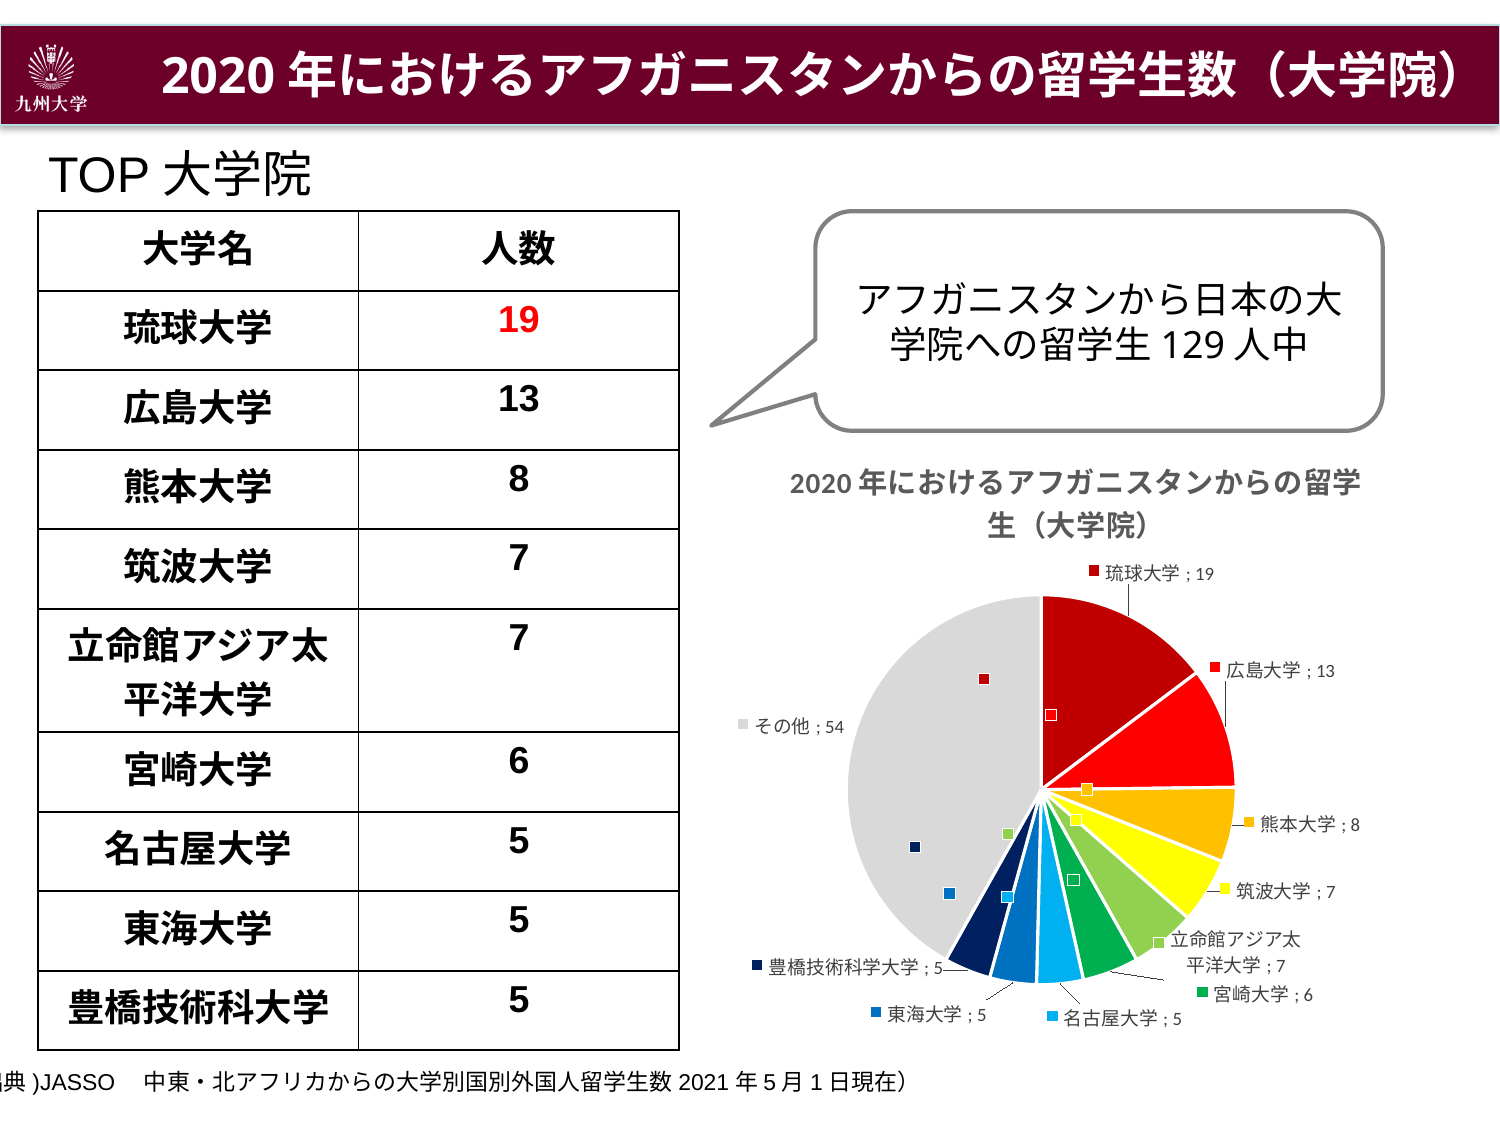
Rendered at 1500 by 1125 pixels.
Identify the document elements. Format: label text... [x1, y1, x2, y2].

text_box アフガニスタンから日本の大学院への留学生129人中 [709, 209, 1385, 429]
table_cell 宮崎大学 [39, 733, 358, 811]
table_header 人数 [359, 212, 678, 290]
table_cell 19 [359, 292, 678, 369]
table_cell 広島大学 [39, 371, 358, 449]
chart [701, 430, 1452, 1039]
table_cell 6 [359, 733, 678, 811]
table_cell 立命館アジア太平洋大学 [39, 610, 358, 731]
table_cell 琉球大学 [39, 292, 358, 369]
picture [12, 41, 88, 113]
table_cell 5 [359, 892, 678, 970]
table_cell 13 [359, 371, 678, 449]
table_cell 名古屋大学 [39, 813, 358, 890]
text_box (出典)JASSO 中東・北アフリカからの大学別国別外国人留学生数2021年5月1日現在） [0, 1060, 936, 1103]
text_box 2020年におけるアフガニスタンからの留学生数（大学院） [146, 36, 1500, 112]
table_cell 8 [359, 451, 678, 528]
text_box TOP大学院 [33, 135, 327, 211]
table_header 大学名 [39, 212, 358, 290]
table_cell 筑波大学 [39, 530, 358, 608]
table_cell 7 [359, 610, 678, 731]
table_cell 5 [359, 813, 678, 890]
table_cell 熊本大学 [39, 451, 358, 528]
table_cell 豊橋技術科大学 [39, 972, 358, 1049]
table_cell 5 [359, 972, 678, 1049]
table_cell 7 [359, 530, 678, 608]
table_cell 東海大学 [39, 892, 358, 970]
